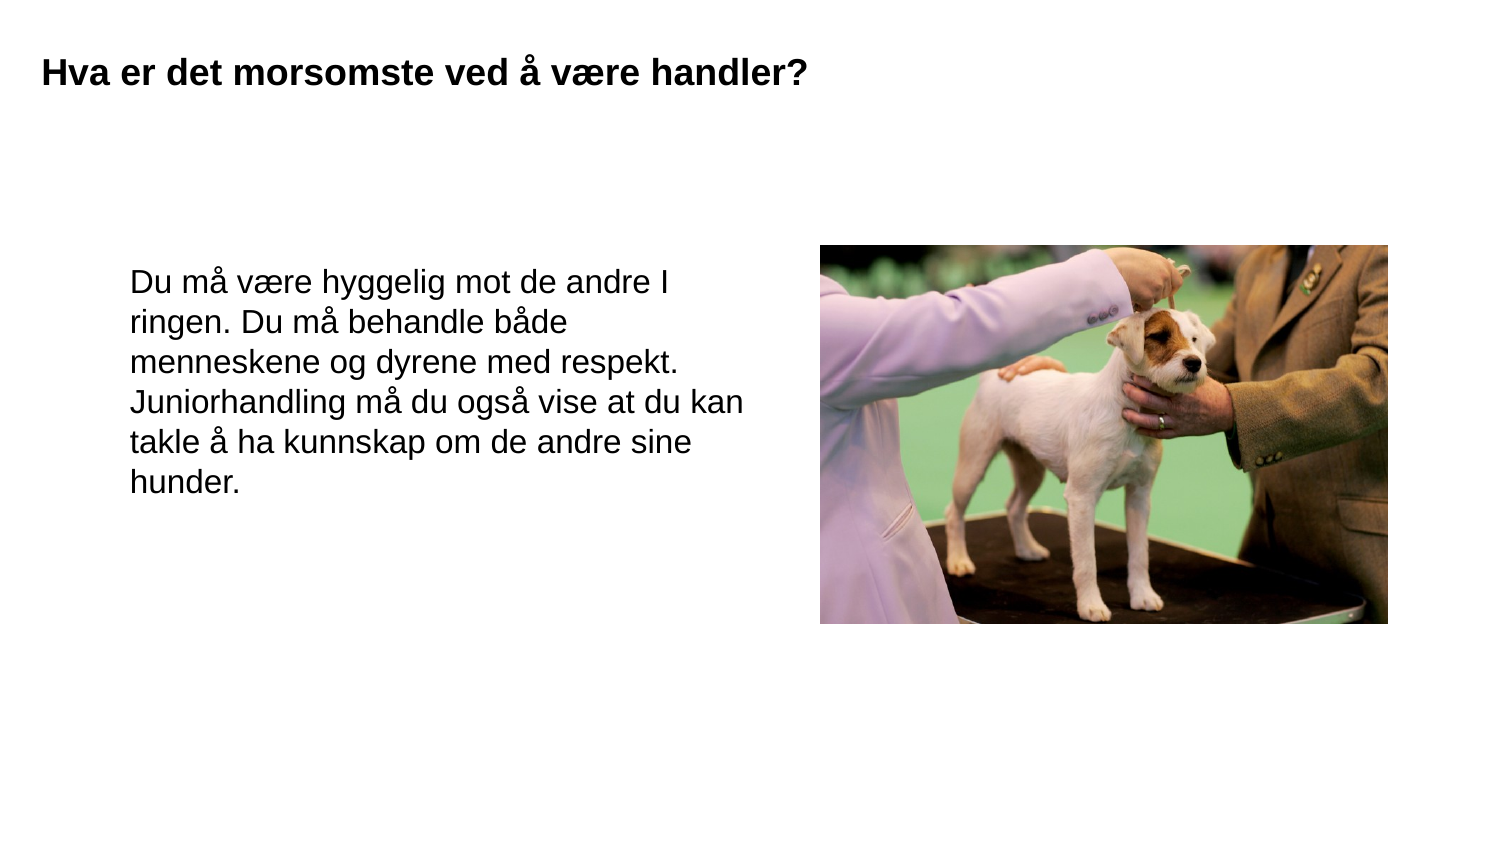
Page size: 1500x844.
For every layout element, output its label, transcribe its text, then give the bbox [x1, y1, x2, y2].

text_box Du må være hyggelig mot de andre I ringen. Du må behandle både menneskene og dyrene med respekt. Juniorhandling må du også vise at du kan takle å ha kunnskap om de andre sine hunder. [114, 245, 784, 459]
text_box Hva er det morsomste ved å være handler? [26, 33, 899, 116]
picture [820, 245, 1389, 624]
